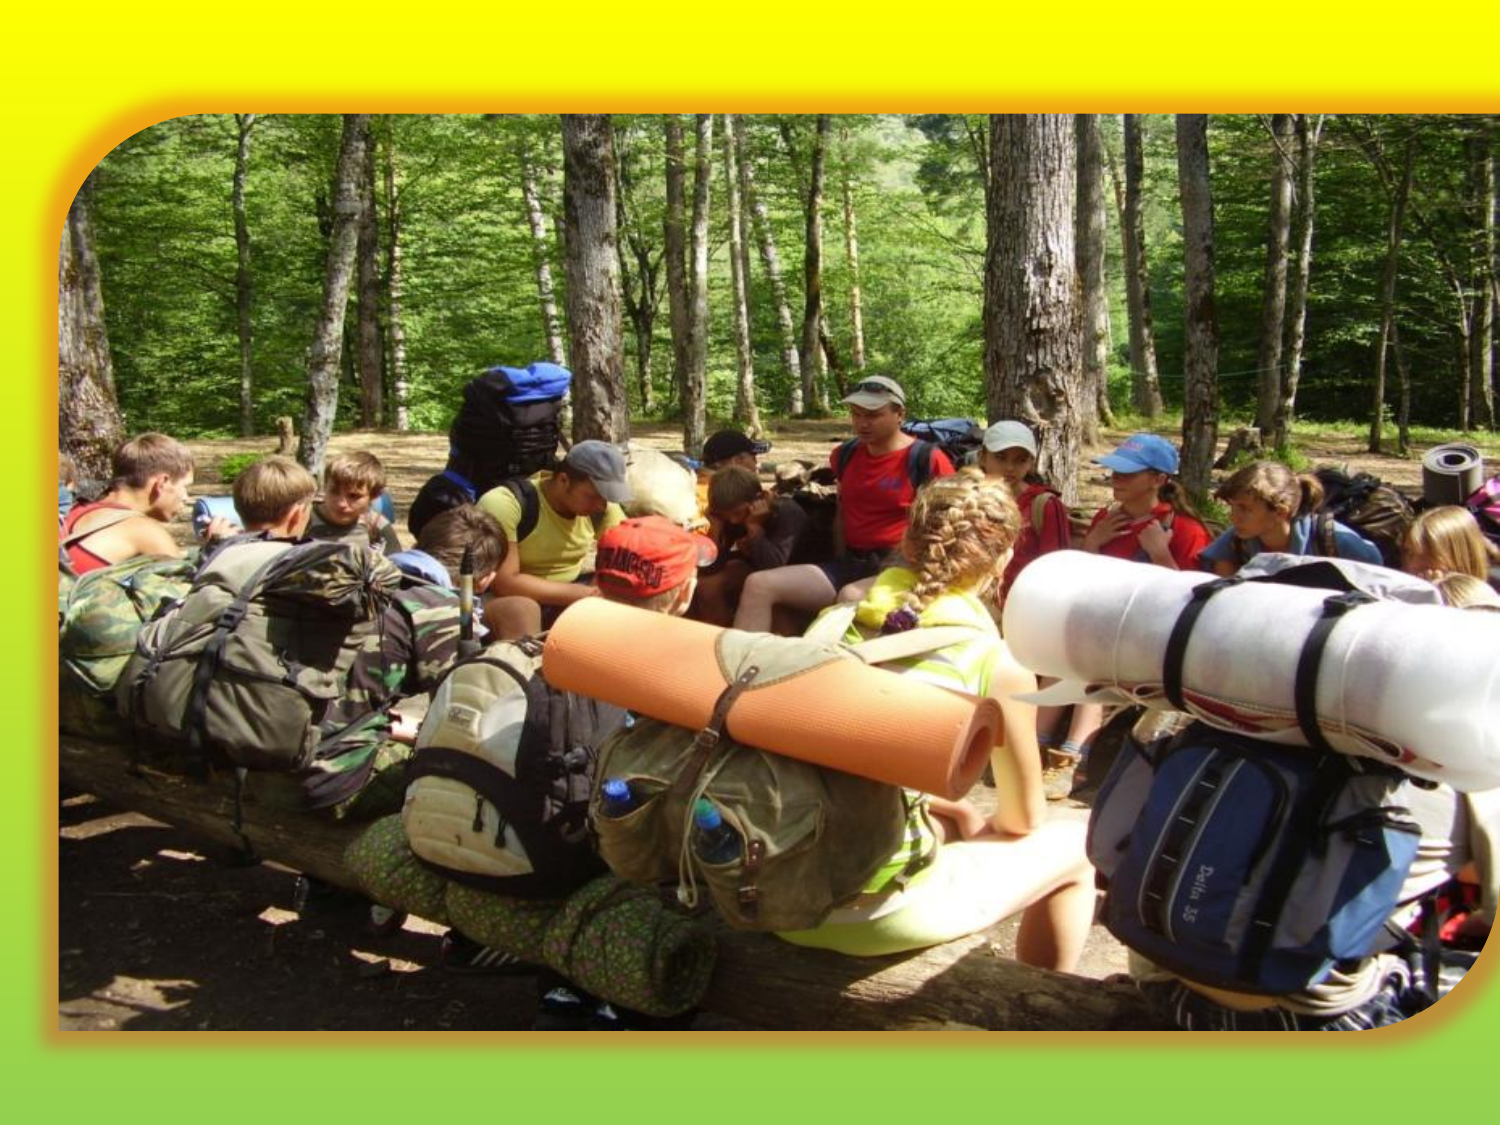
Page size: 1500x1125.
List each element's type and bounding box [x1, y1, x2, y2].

picture [58, 113, 1500, 1032]
